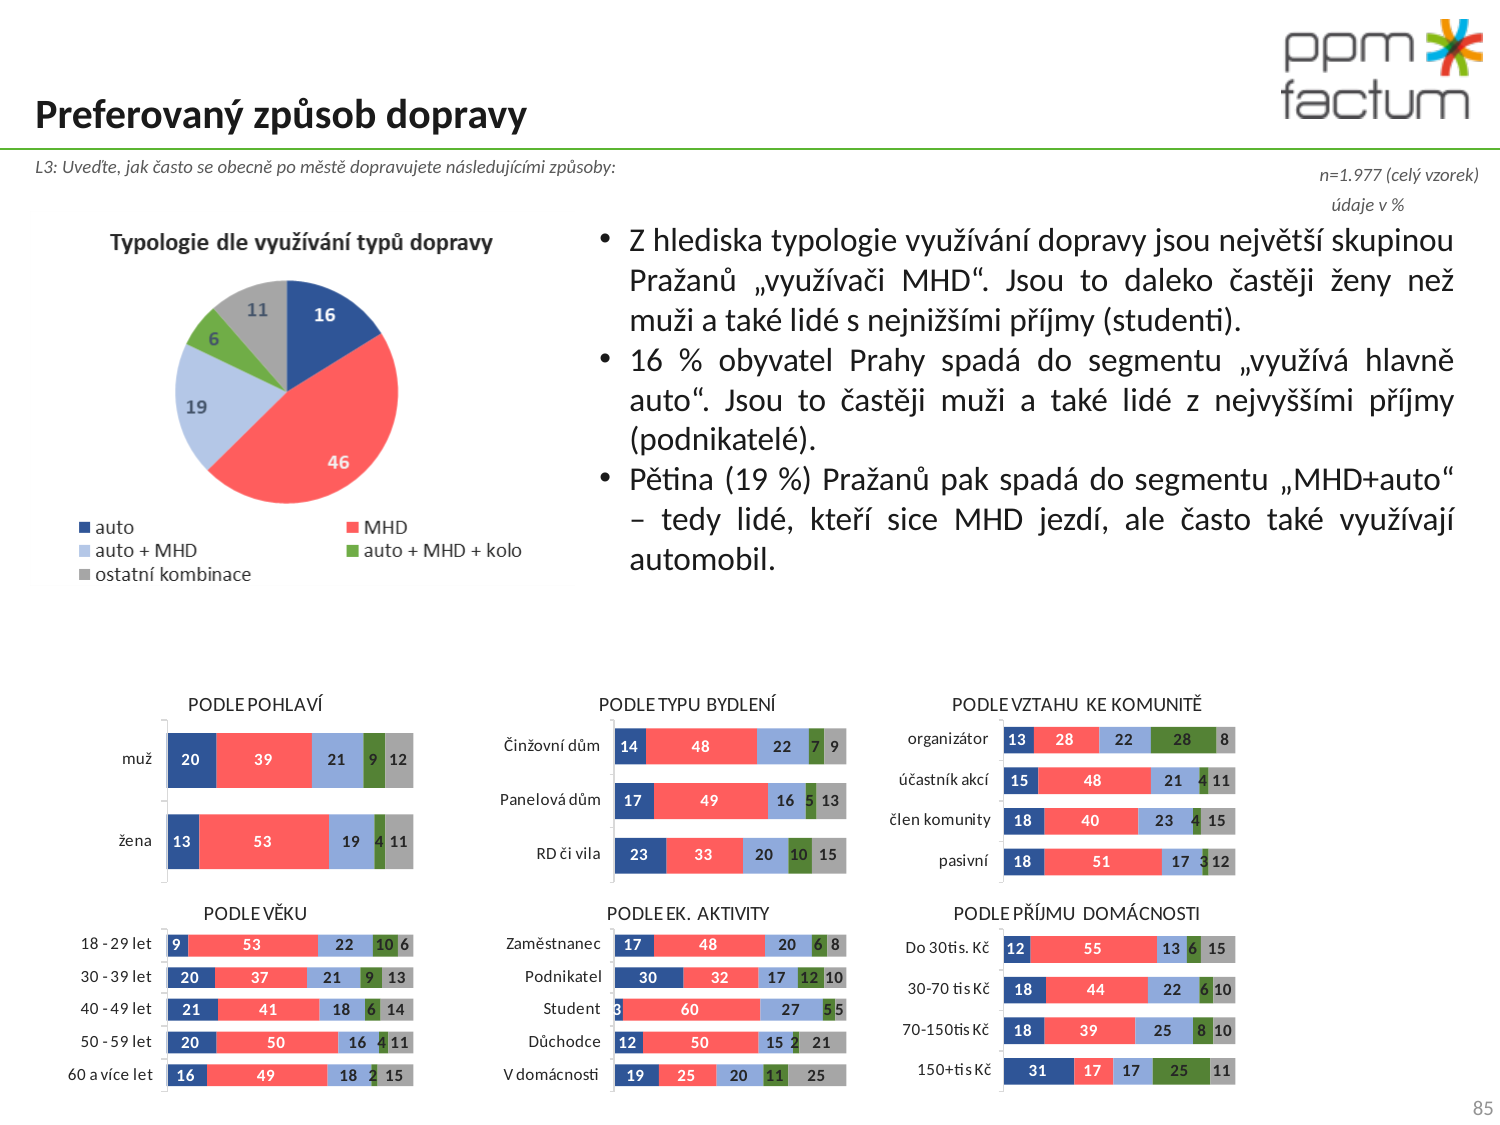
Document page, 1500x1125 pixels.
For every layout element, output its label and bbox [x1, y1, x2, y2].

slide_number [1335, 1094, 1494, 1120]
list [29, 154, 1116, 178]
picture [1281, 19, 1483, 119]
picture [29, 210, 575, 587]
title [29, 19, 1270, 138]
picture [60, 673, 1270, 1095]
text_box [584, 154, 1494, 633]
